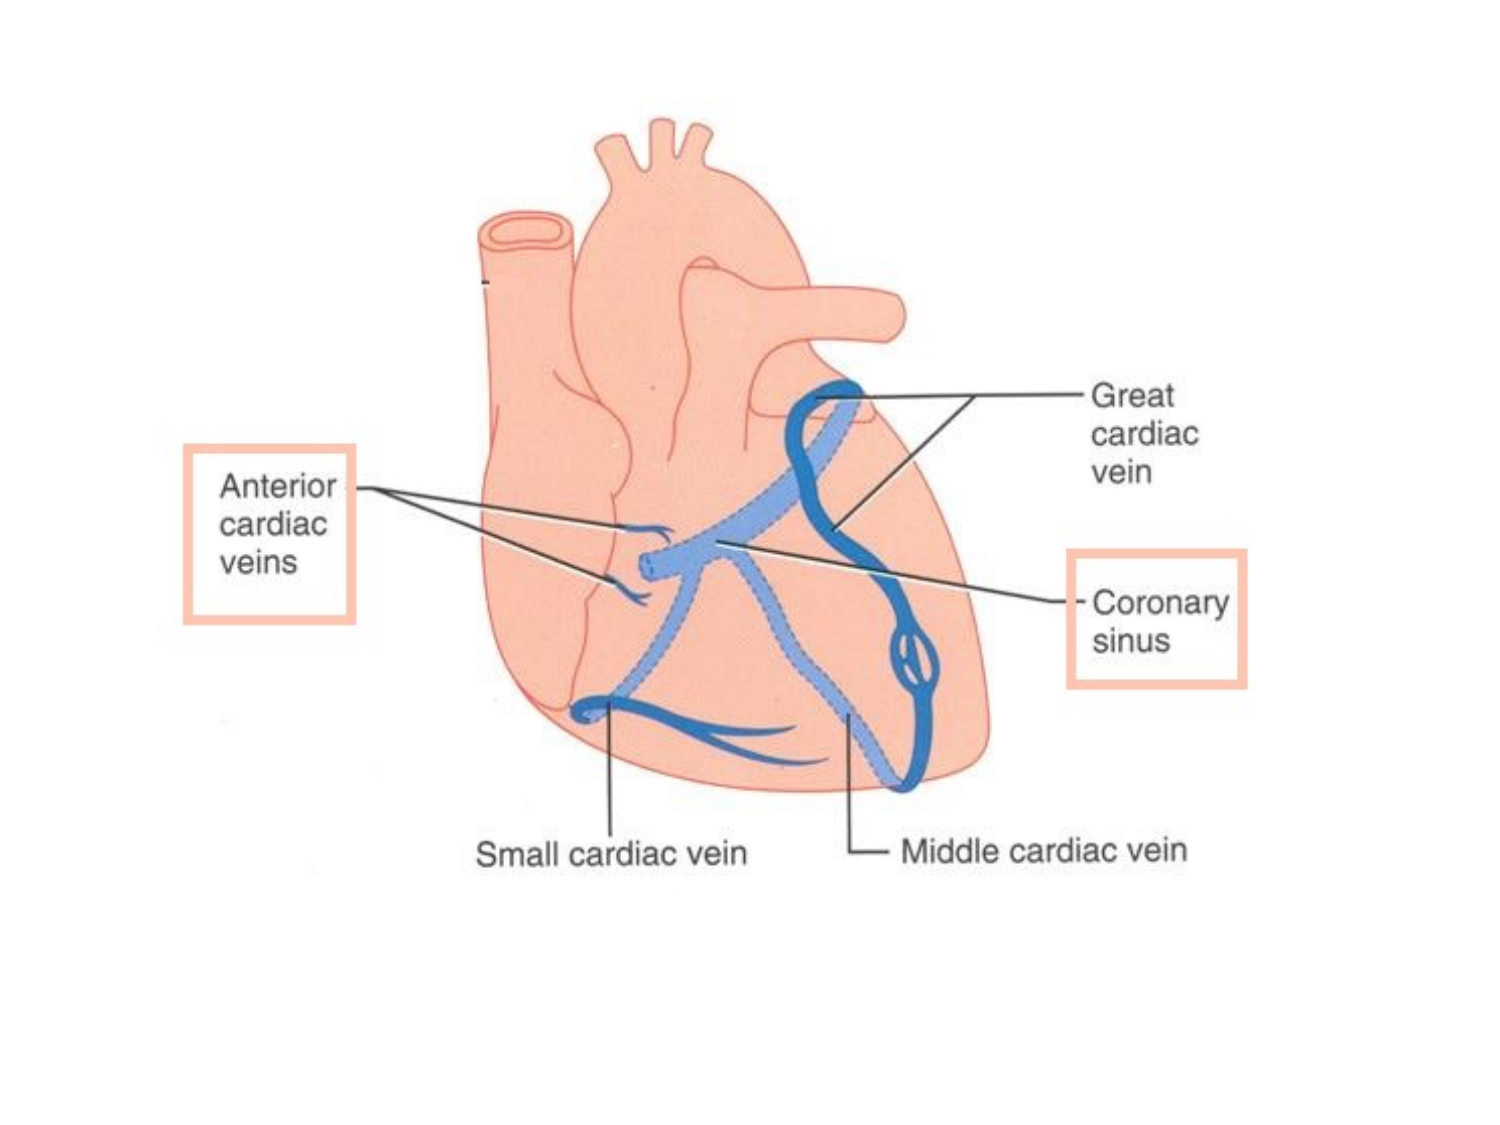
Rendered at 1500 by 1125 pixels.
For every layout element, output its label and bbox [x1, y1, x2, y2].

list [123, 101, 1359, 894]
